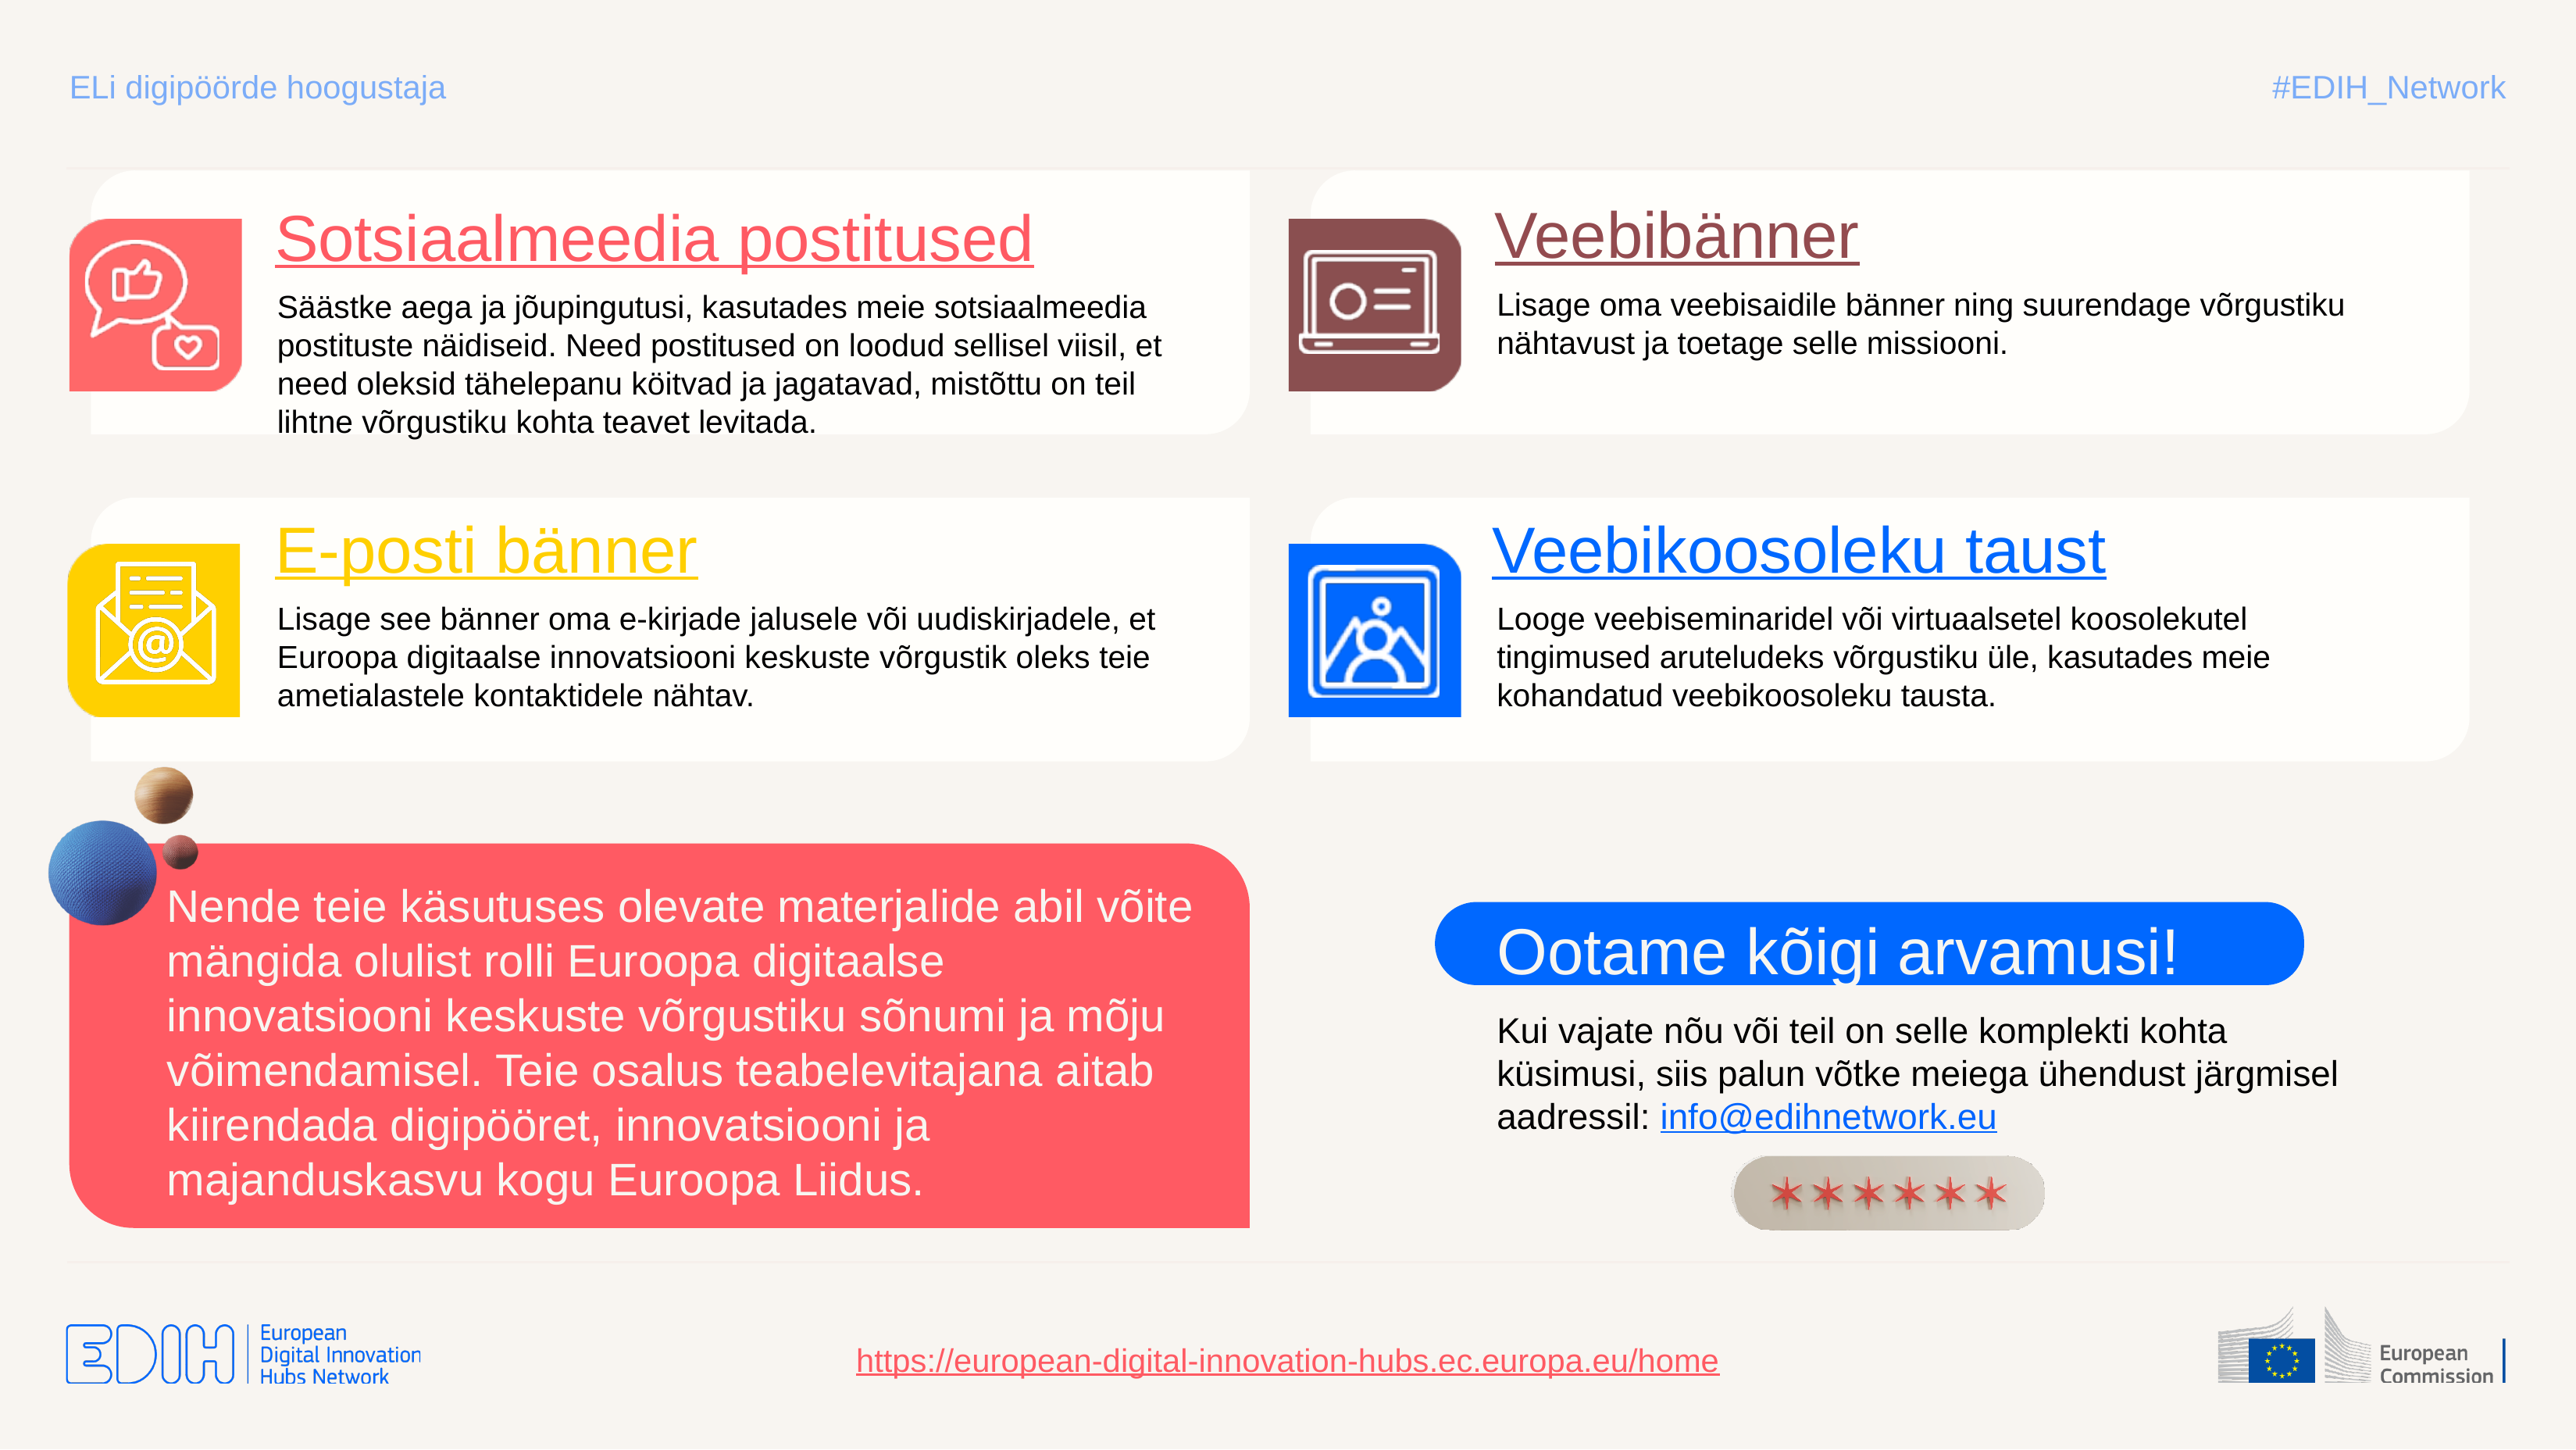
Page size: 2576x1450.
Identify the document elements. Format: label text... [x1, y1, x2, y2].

text_box Kui vajate nõu või teil on selle komplekti kohta küsimusi, siis palun võtke meiega ühendust järgmisel aadressil: info@edihnetwork.eu [1485, 1001, 2367, 1142]
picture [35, 755, 212, 933]
text_box Nende teie käsutuses olevate materjalide abil võite mängida olulist rolli Euroopa digitaalse innovatsiooni keskuste võrgustiku sõnumi ja mõju võimendamisel. Teie osalus teabelevitajana aitab kiirendada digipööret, innovatsiooni ja majanduskasvu kogu Euroopa Liidus. [155, 870, 1218, 1211]
text_box Looge veebiseminaridel või virtuaalsetel koosolekutel tingimused aruteludeks võrgustiku üle, kasutades meie kohandatud veebikoosoleku tausta. [1485, 592, 2413, 720]
text_box https://european-digital-innovation-hubs.ec.europa.eu/home [751, 1333, 1825, 1384]
text_box Ootame kõigi arvamusi! [1485, 903, 2275, 994]
text_box Lisage see bänner oma e-kirjade jalusele või uudiskirjadele, et Euroopa digitaalse innovatsiooni keskuste võrgustik oleks teie ametialastele kontaktidele nähtav. [266, 592, 1193, 719]
text_box [68, 842, 1251, 1229]
text_box Veebikoosoleku taust [1480, 502, 2407, 592]
text_box [1309, 496, 2471, 762]
text_box [90, 496, 1251, 762]
text_box #EDIH_Network [1443, 60, 2518, 112]
picture [1725, 1151, 2056, 1242]
picture [1288, 219, 1461, 391]
text_box [90, 170, 1251, 435]
picture [67, 544, 241, 717]
picture [1288, 544, 1461, 717]
text_box [1350, 999, 2374, 1134]
text_box E-posti bänner [263, 502, 1190, 592]
text_box Säästke aega ja jõupingutusi, kasutades meie sotsiaalmeedia postituste näidiseid. Need postitused on loodud sellisel viisil, et need oleksid tähelepanu köitvad ja jagatavad, mistõttu on teil lihtne võrgustiku kohta teavet levitada. [266, 280, 1229, 446]
text_box Sotsiaalmeedia postitused [263, 190, 1190, 280]
text_box ELi digipöörde hoogustaja [57, 60, 1132, 112]
text_box [1434, 901, 2305, 986]
text_box [1309, 170, 2471, 435]
picture [69, 219, 242, 391]
text_box Veebibänner [1482, 188, 2410, 277]
text_box Lisage oma veebisaidile bänner ning suurendage võrgustiku nähtavust ja toetage selle missiooni. [1485, 278, 2413, 366]
